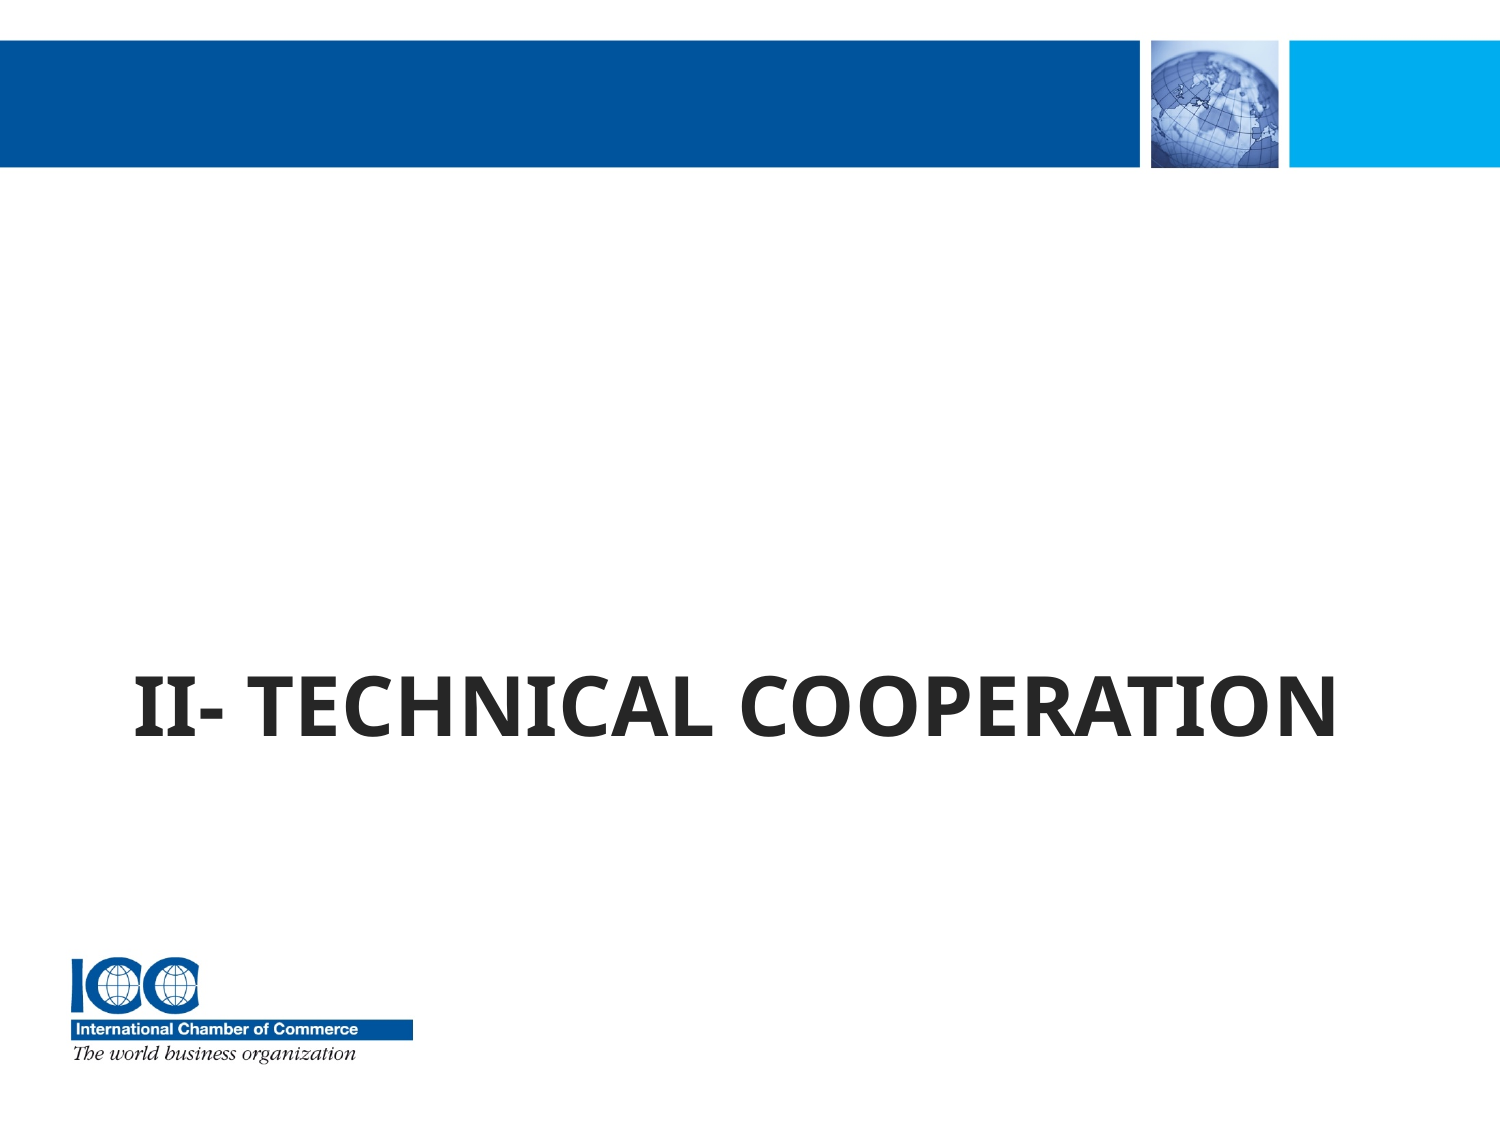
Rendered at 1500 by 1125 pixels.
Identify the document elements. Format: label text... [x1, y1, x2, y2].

picture [0, 0, 1500, 1125]
title II- Technical Cooperation [118, 646, 1394, 870]
